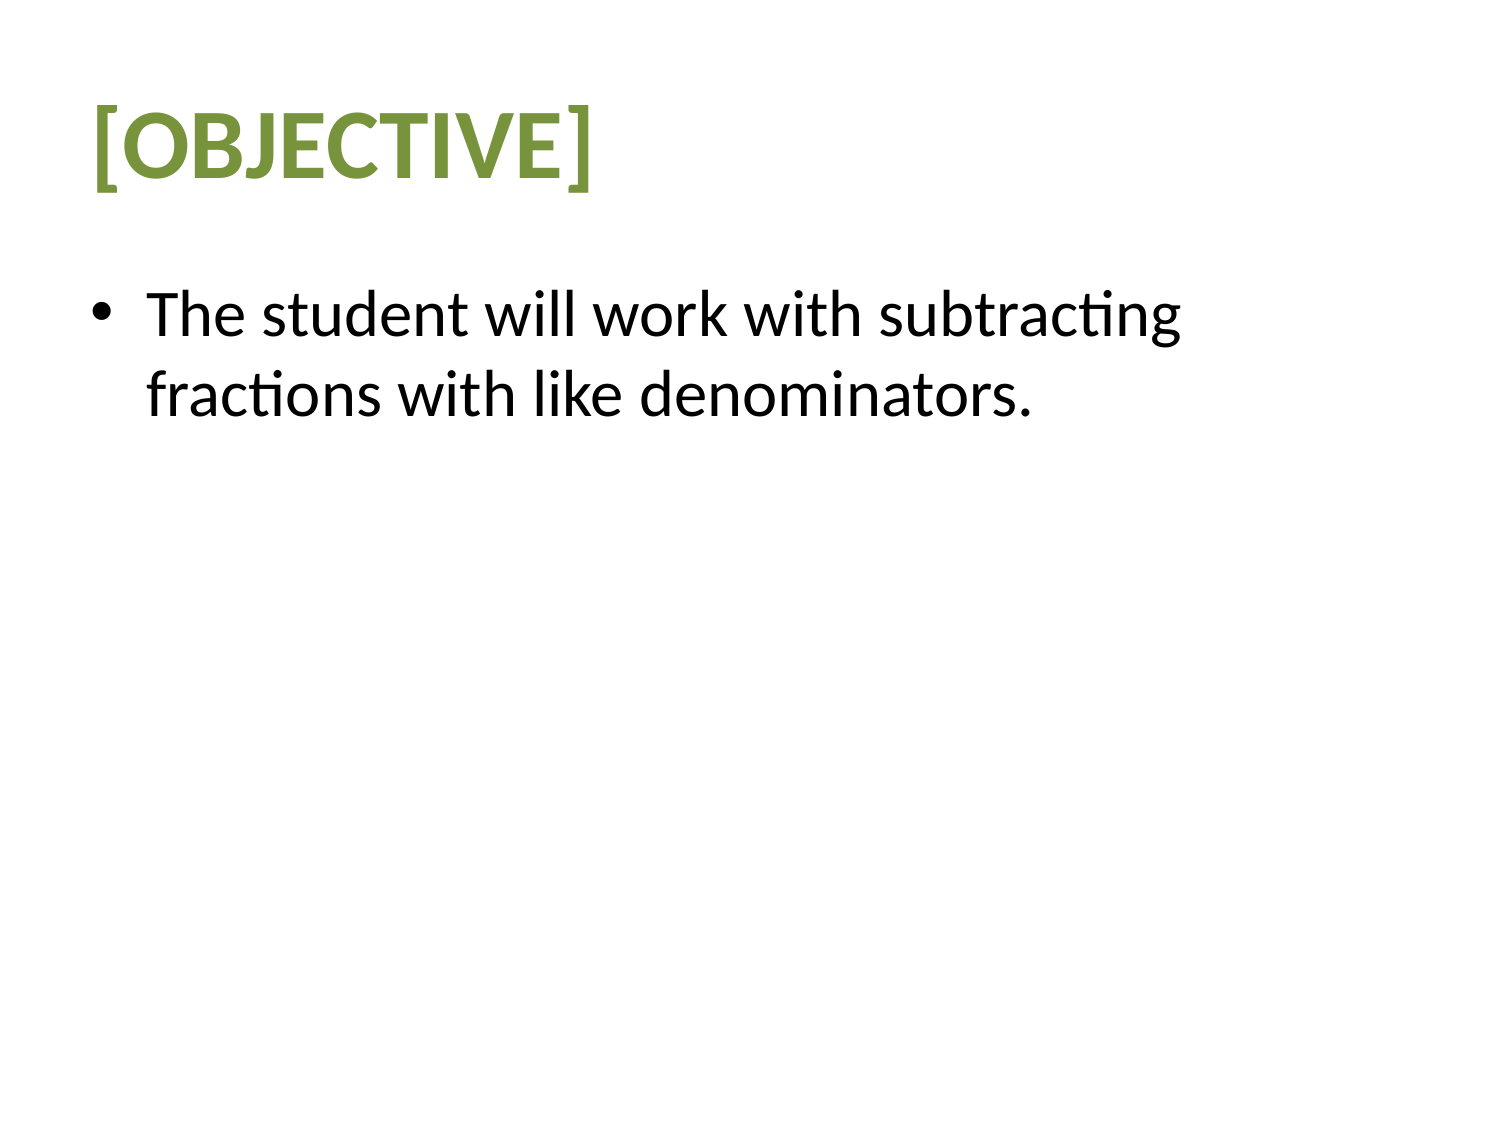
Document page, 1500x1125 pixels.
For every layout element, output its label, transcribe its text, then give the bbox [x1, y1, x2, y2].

title [objective] [75, 45, 1425, 233]
list The student will work with subtracting fractions with like denominators. [75, 262, 1425, 1005]
